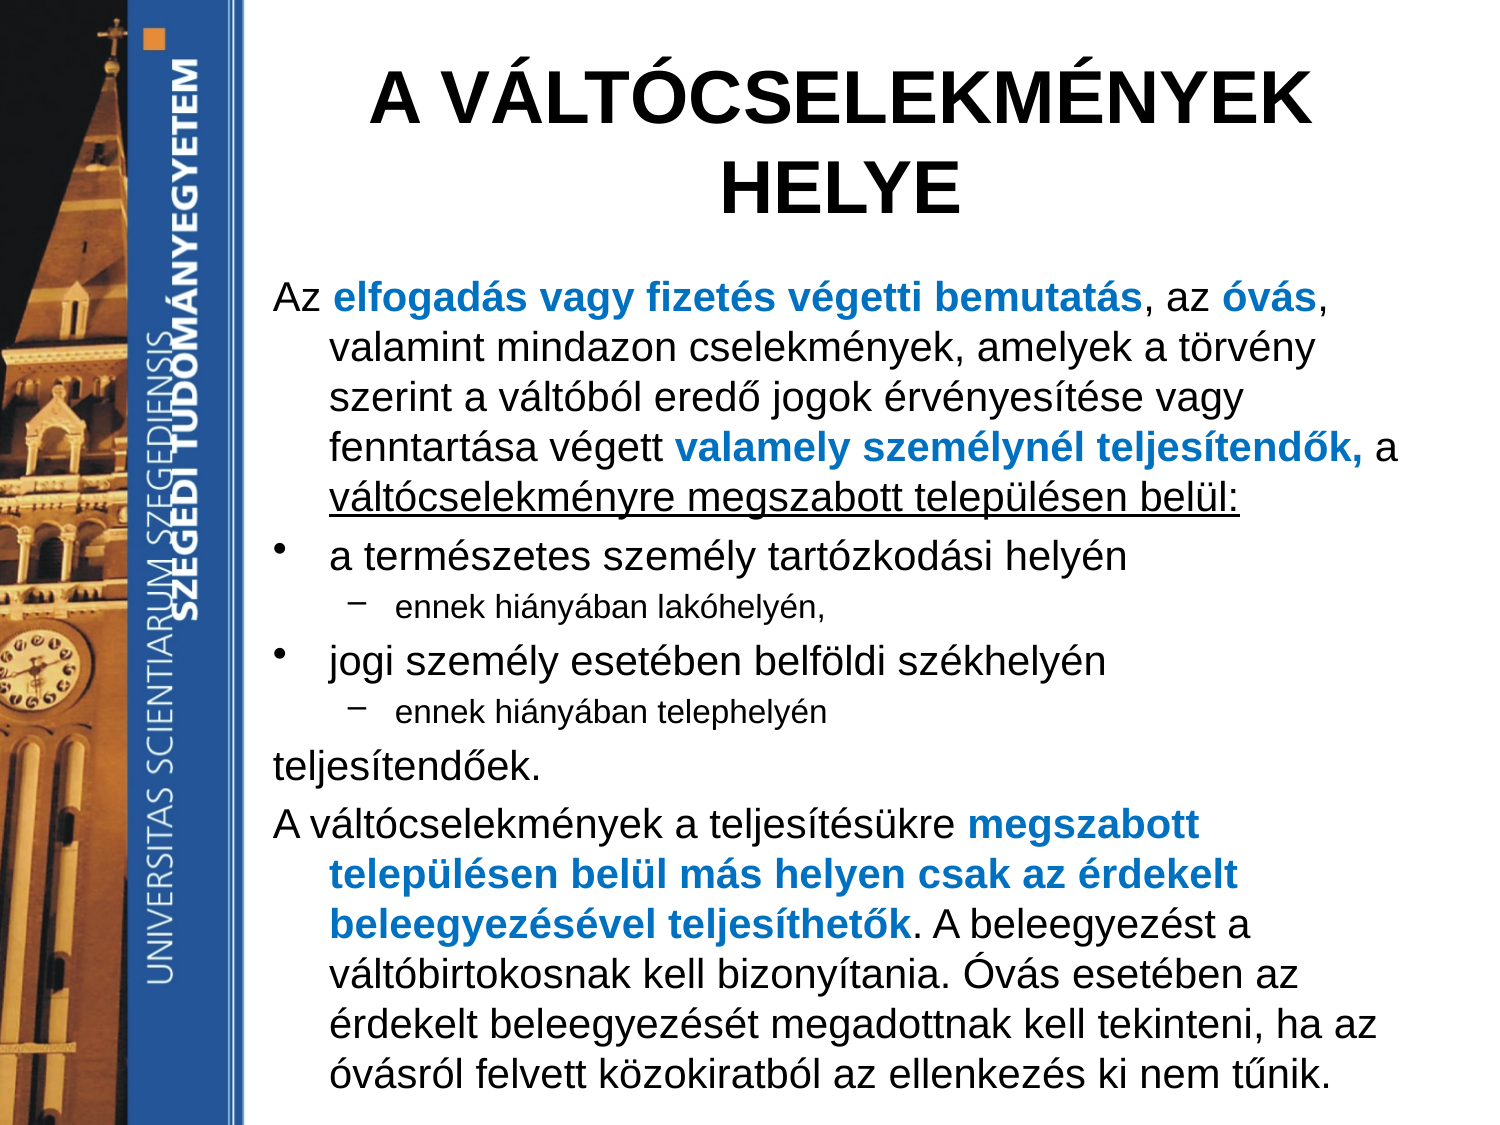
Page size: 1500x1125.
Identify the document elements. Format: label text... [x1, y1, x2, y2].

title A VÁLTÓCSELEKMÉNYEK HELYE [257, 44, 1426, 233]
list Az elfogadás vagy fizetés végetti bemutatás, az óvás, valamint mindazon cselekmények, amelyek a törvény szerint a váltóból eredő jogok érvényesítése vagy fenntartása végett valamely személynél teljesítendők, a váltócselekményre megszabott településen belül: a természetes személy tartózkodási helyén ennek hiányában lakóhelyén, jogi személy esetében belföldi székhelyén ennek hiányában telephelyén teljesítendőek. A váltócselekmények a teljesítésükre megszabott településen belül más helyen csak az érdekelt beleegyezésével teljesíthetők. A beleegyezést a váltóbirtokosnak kell bizonyítania. Óvás esetében az érdekelt beleegyezését megadottnak kell tekinteni, ha az óvásról felvett közokiratból az ellenkezés ki nem tűnik. [257, 262, 1426, 1032]
picture [0, 0, 1500, 1125]
